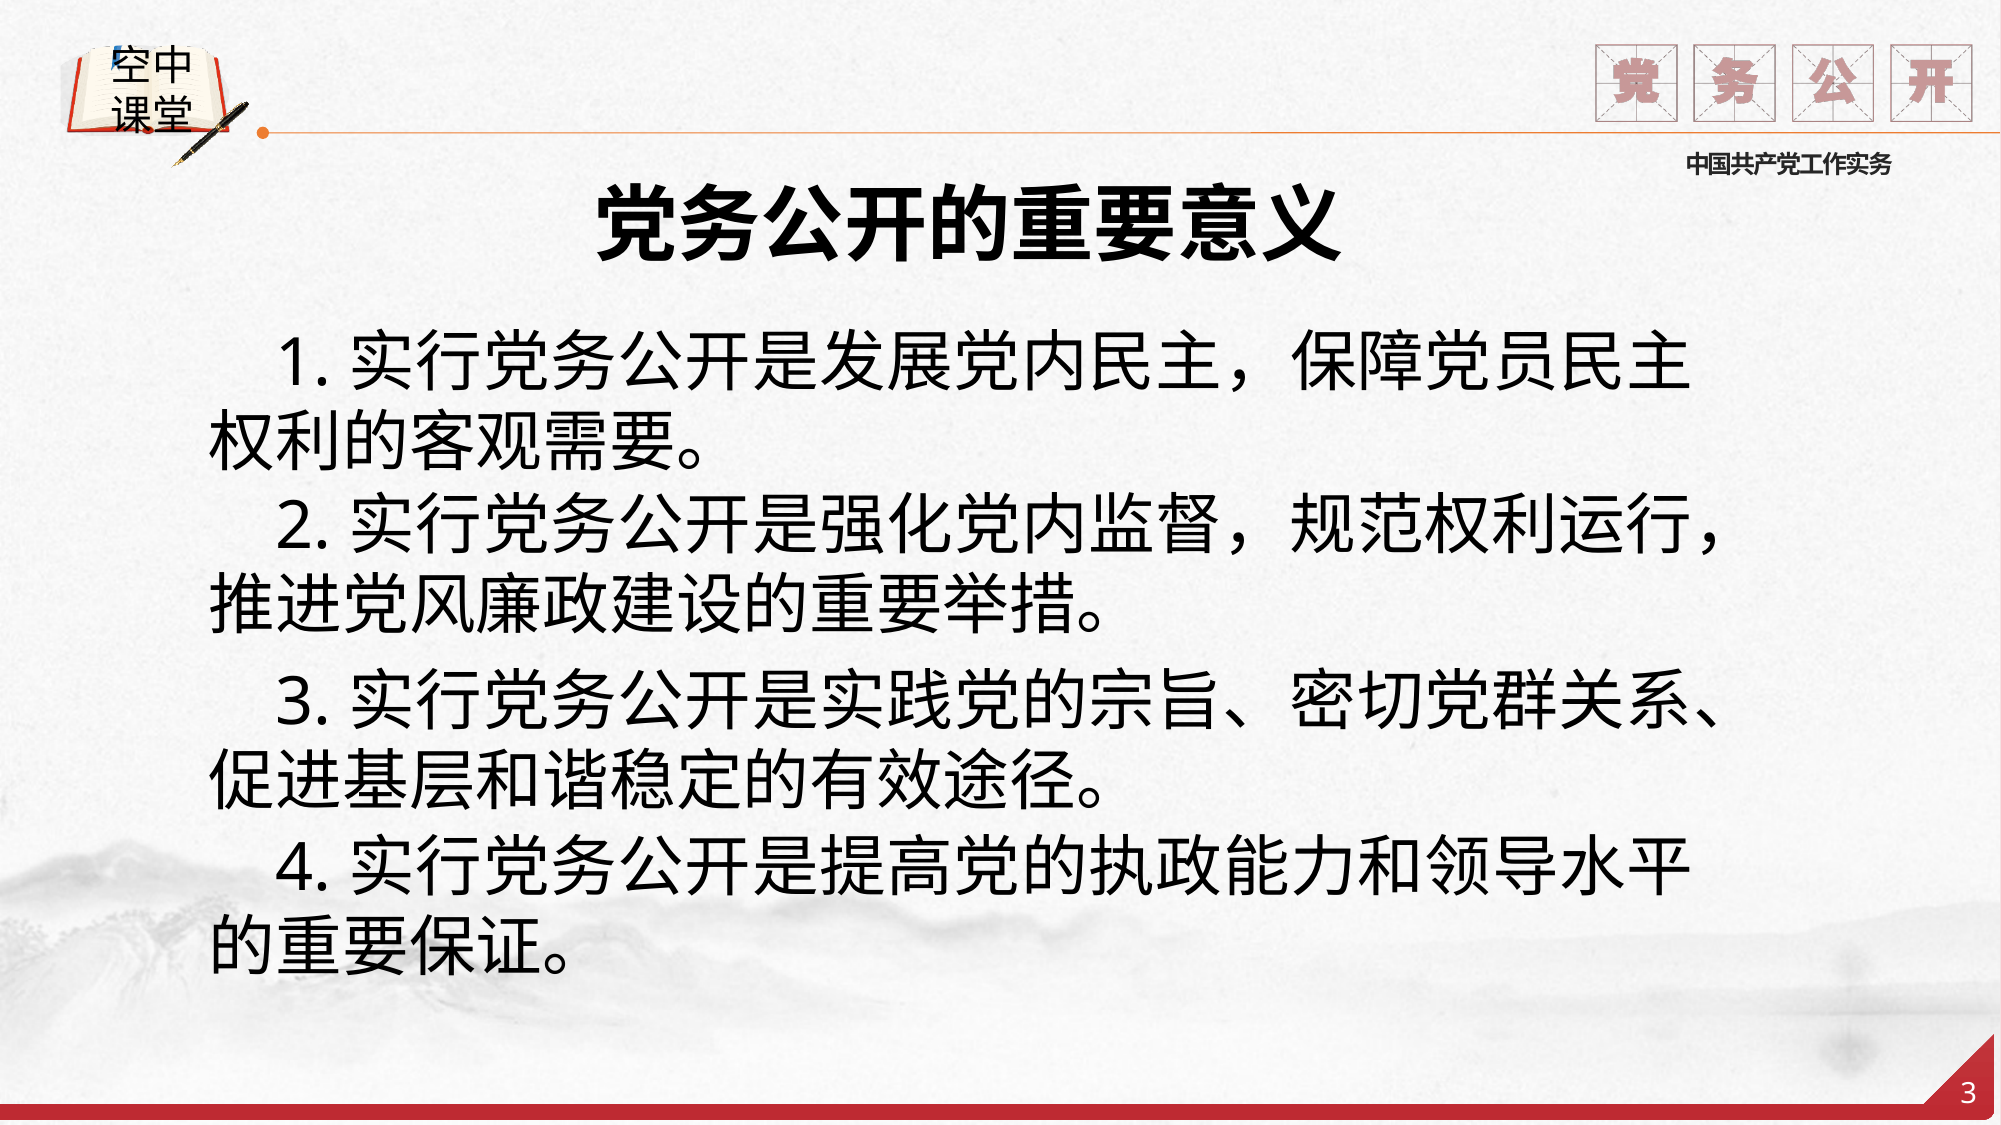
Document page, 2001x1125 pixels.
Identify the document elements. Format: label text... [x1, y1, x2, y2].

text_box 3.实行党务公开是实践党的宗旨、密切党群关系、促进基层和谐稳定的有效途径。 [194, 650, 1710, 816]
text_box 1.实行党务公开是发展党内民主，保障党员民主权利的客观需要。 [194, 311, 1710, 474]
text_box 党务公开的重要意义 [493, 163, 1445, 279]
text_box 2.实行党务公开是强化党内监督，规范权利运行，推进党风廉政建设的重要举措。 [194, 474, 1710, 649]
text_box 4.实行党务公开是提高党的执政能力和领导水平的重要保证。 [194, 816, 1710, 991]
picture [0, 0, 2001, 1125]
